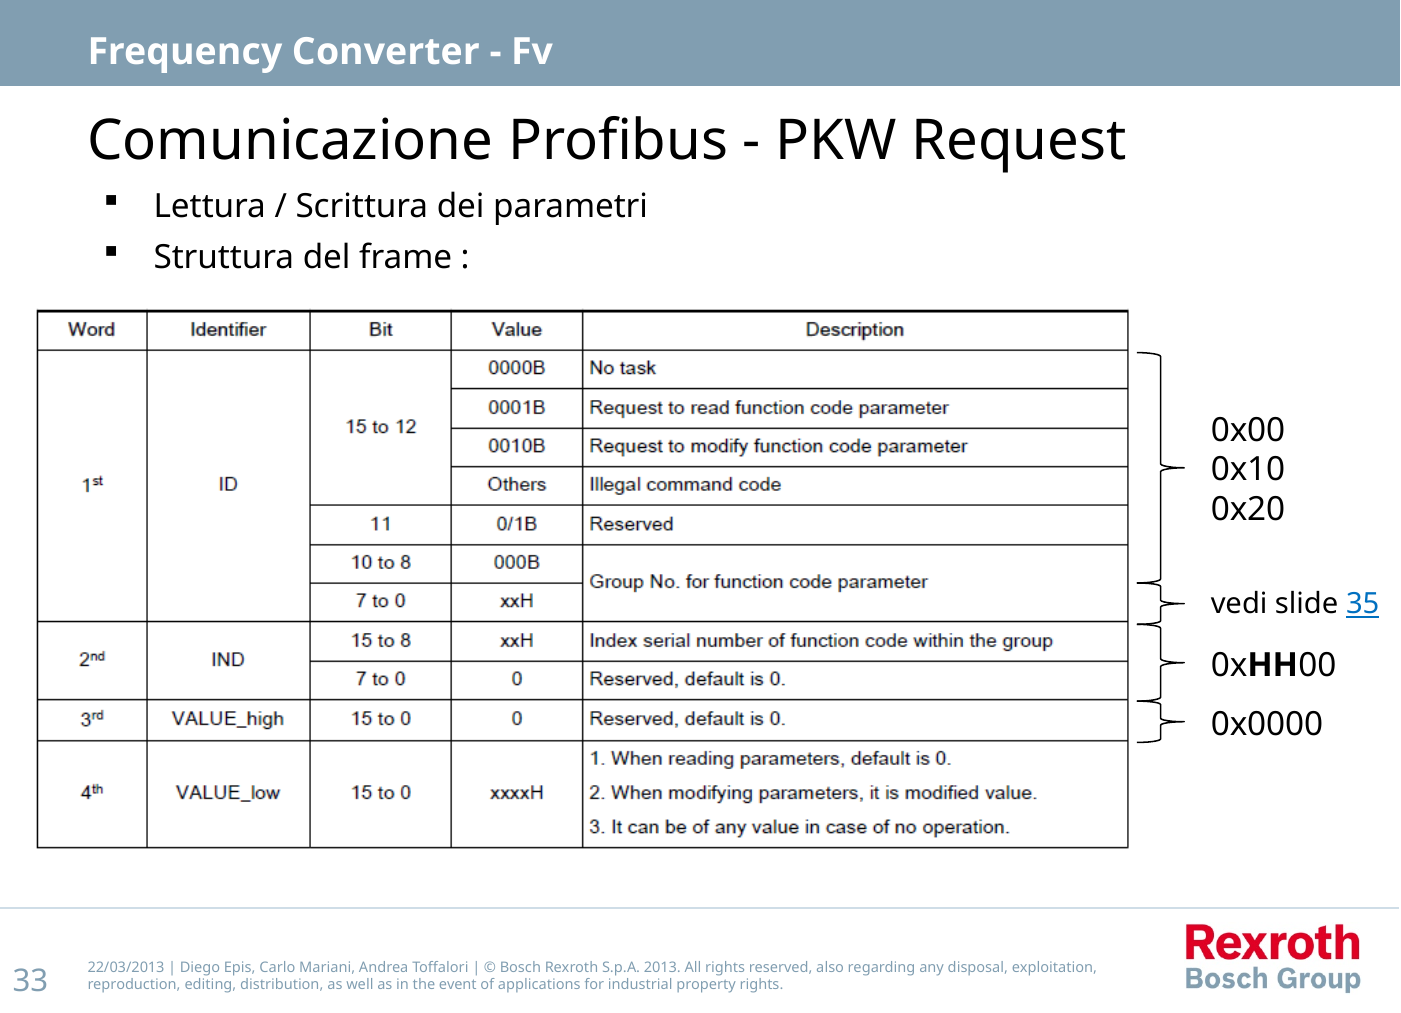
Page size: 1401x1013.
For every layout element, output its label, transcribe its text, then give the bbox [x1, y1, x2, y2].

title Comunicazione Profibus - PKW Request [87, 93, 1288, 170]
text_box 22/03/2013 | Diego Epis, Carlo Mariani, Andrea Toffalori | © Bosch Rexroth S.p.A. 2013. All rights reserved, also regarding any disposal, exploitation, reproduction, editing, distribution, as well as in the event of applications for industrial property rights. [87, 951, 1138, 999]
slide_number 33 [12, 959, 75, 992]
list Lettura / Scrittura dei parametri Struttura del frame : [103, 169, 1321, 297]
text_box Frequency Converter - Fv [87, 0, 1288, 86]
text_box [26, 299, 1400, 855]
picture [1184, 922, 1362, 995]
